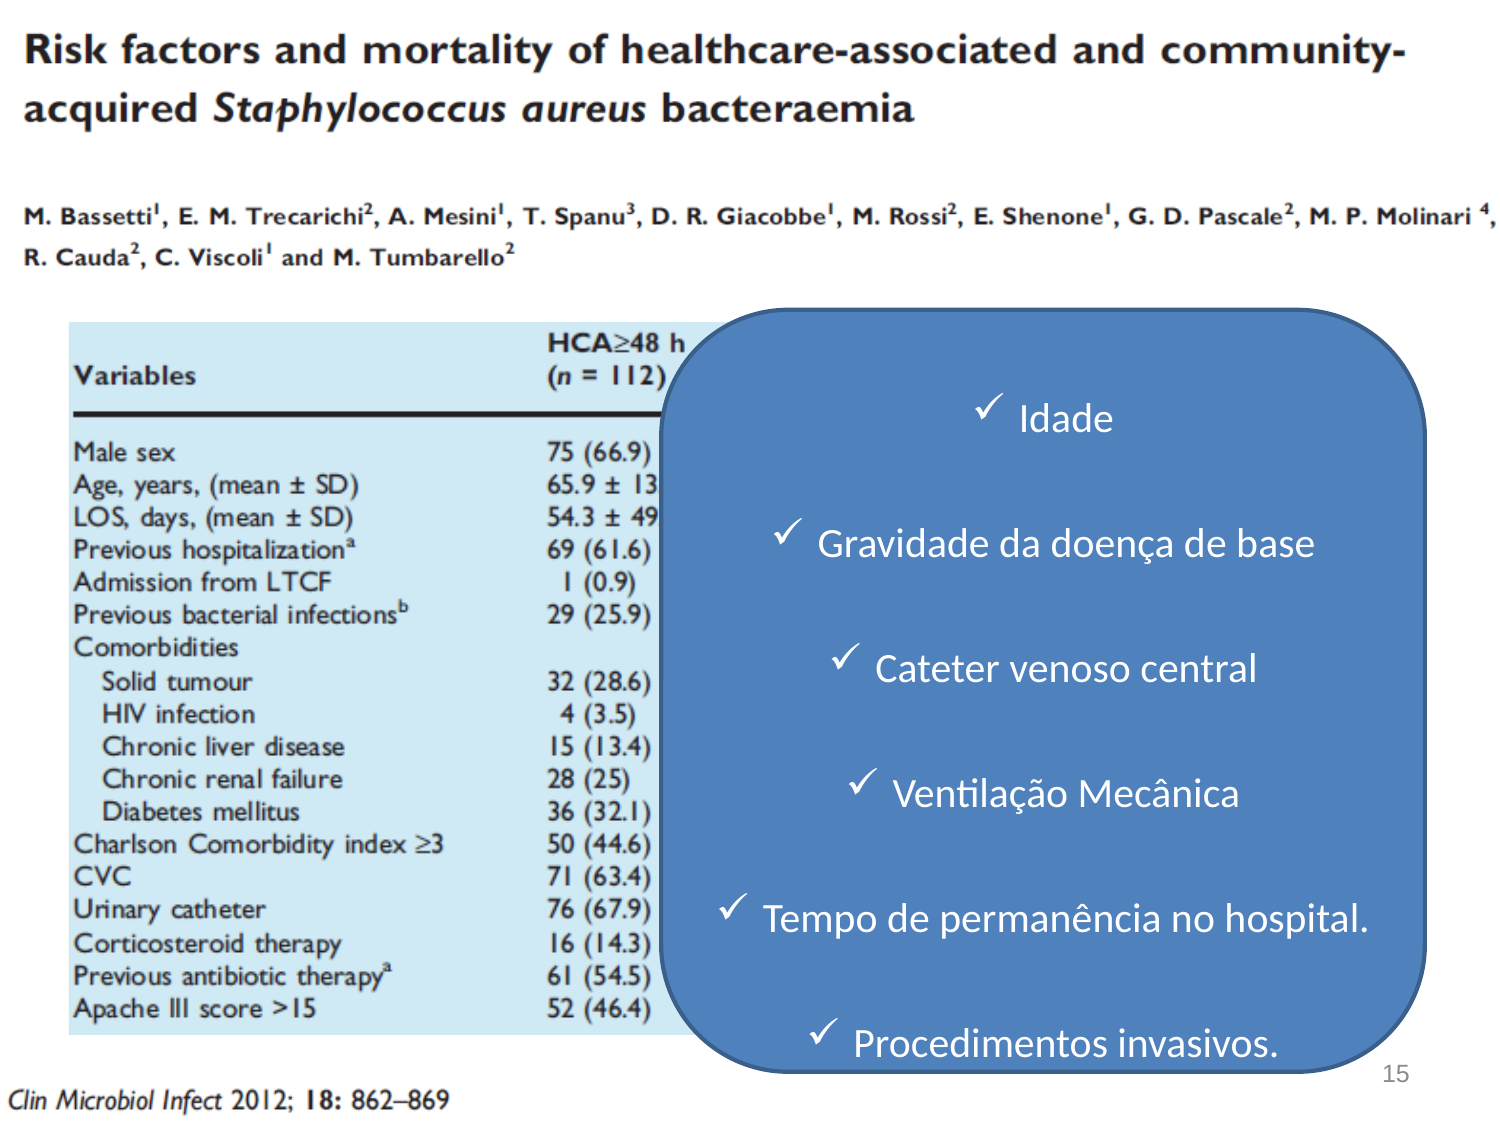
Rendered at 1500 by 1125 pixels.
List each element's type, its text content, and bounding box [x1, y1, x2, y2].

picture [0, 1084, 476, 1121]
slide_number 15 [1074, 1042, 1425, 1103]
picture [68, 322, 1254, 1036]
picture [0, 0, 1500, 273]
text_box Idade Gravidade da doença de base Cateter venoso central Ventilação Mecânica Tempo de permanência no hospital. Procedimentos invasivos. [704, 307, 1427, 1074]
